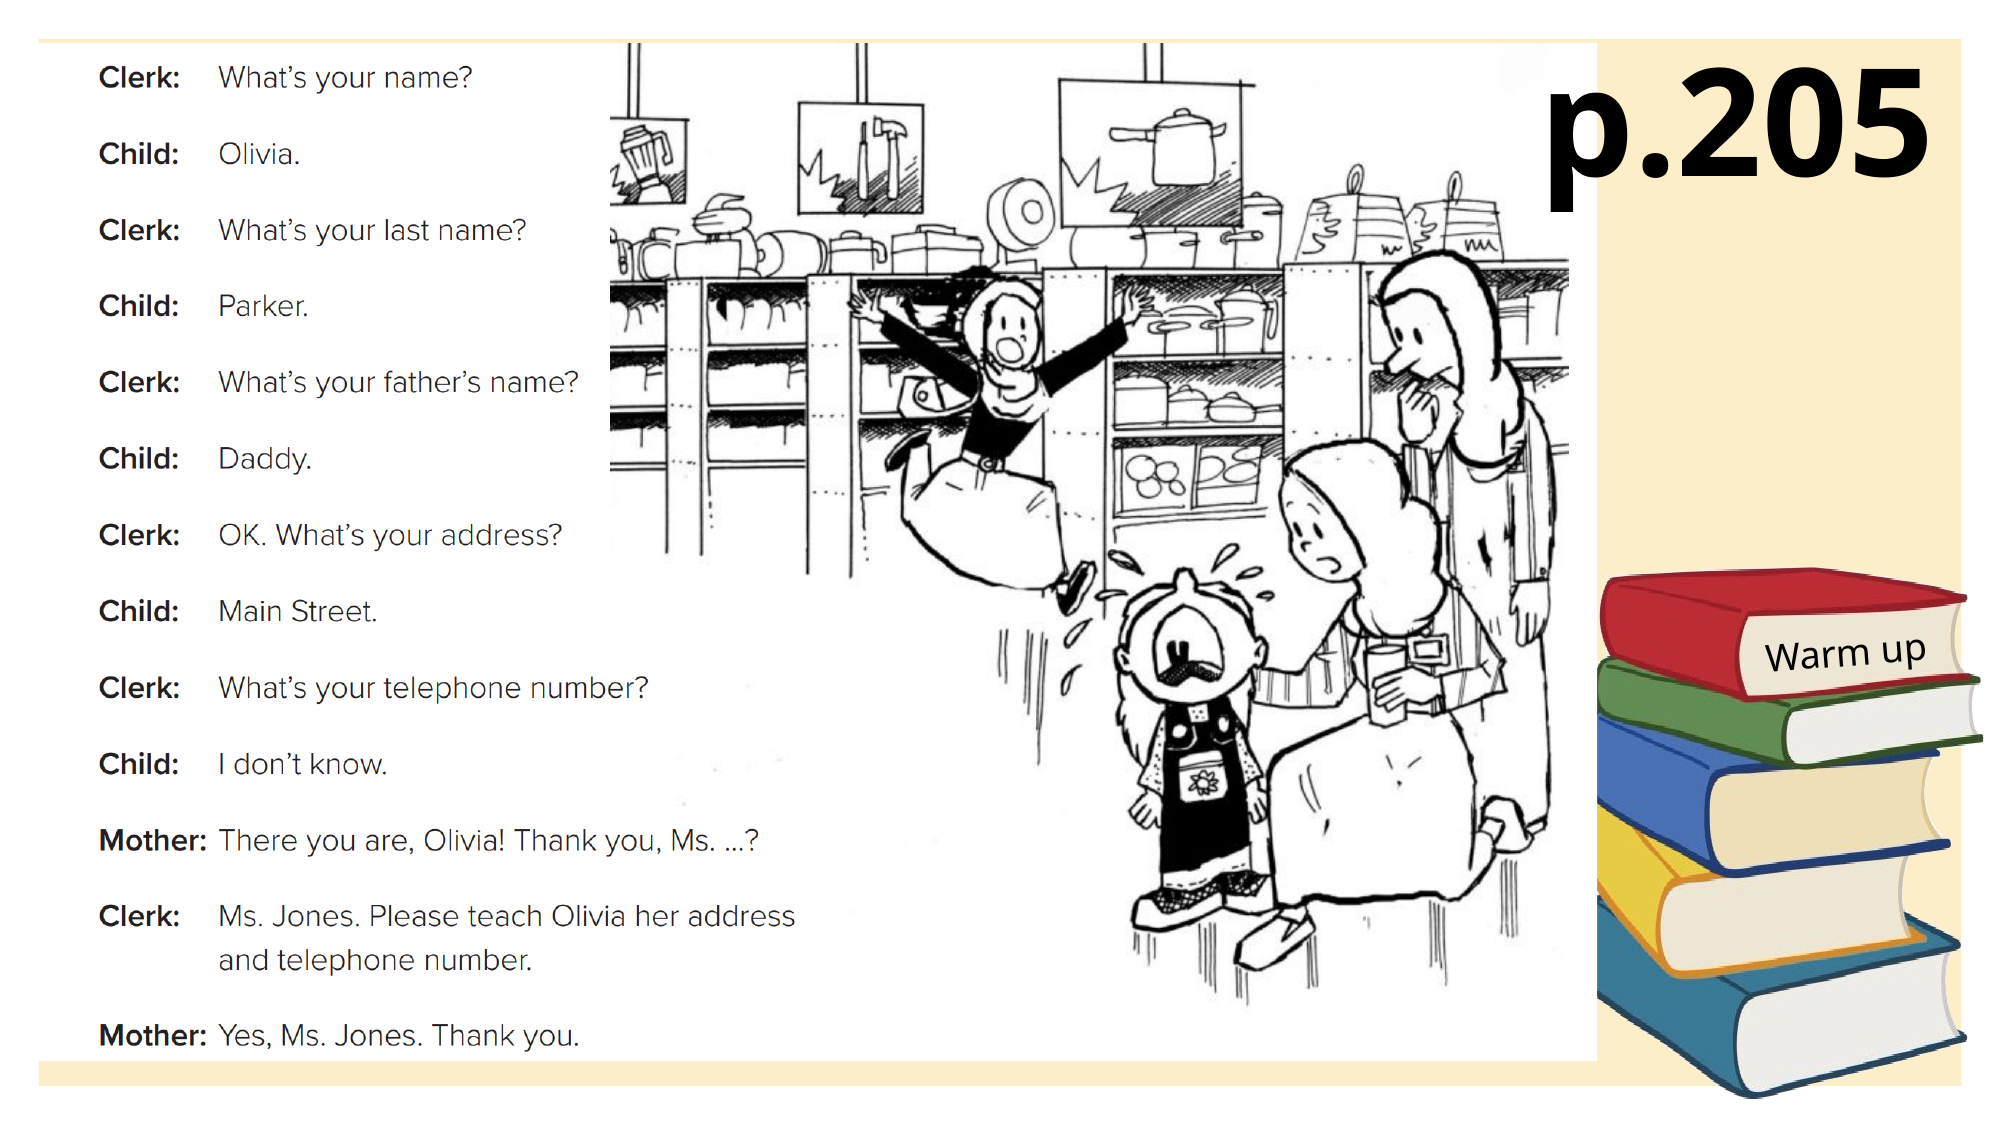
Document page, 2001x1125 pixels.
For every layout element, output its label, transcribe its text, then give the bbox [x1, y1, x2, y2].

text_box p.205 [1498, 19, 1976, 215]
picture [19, 43, 1984, 1103]
